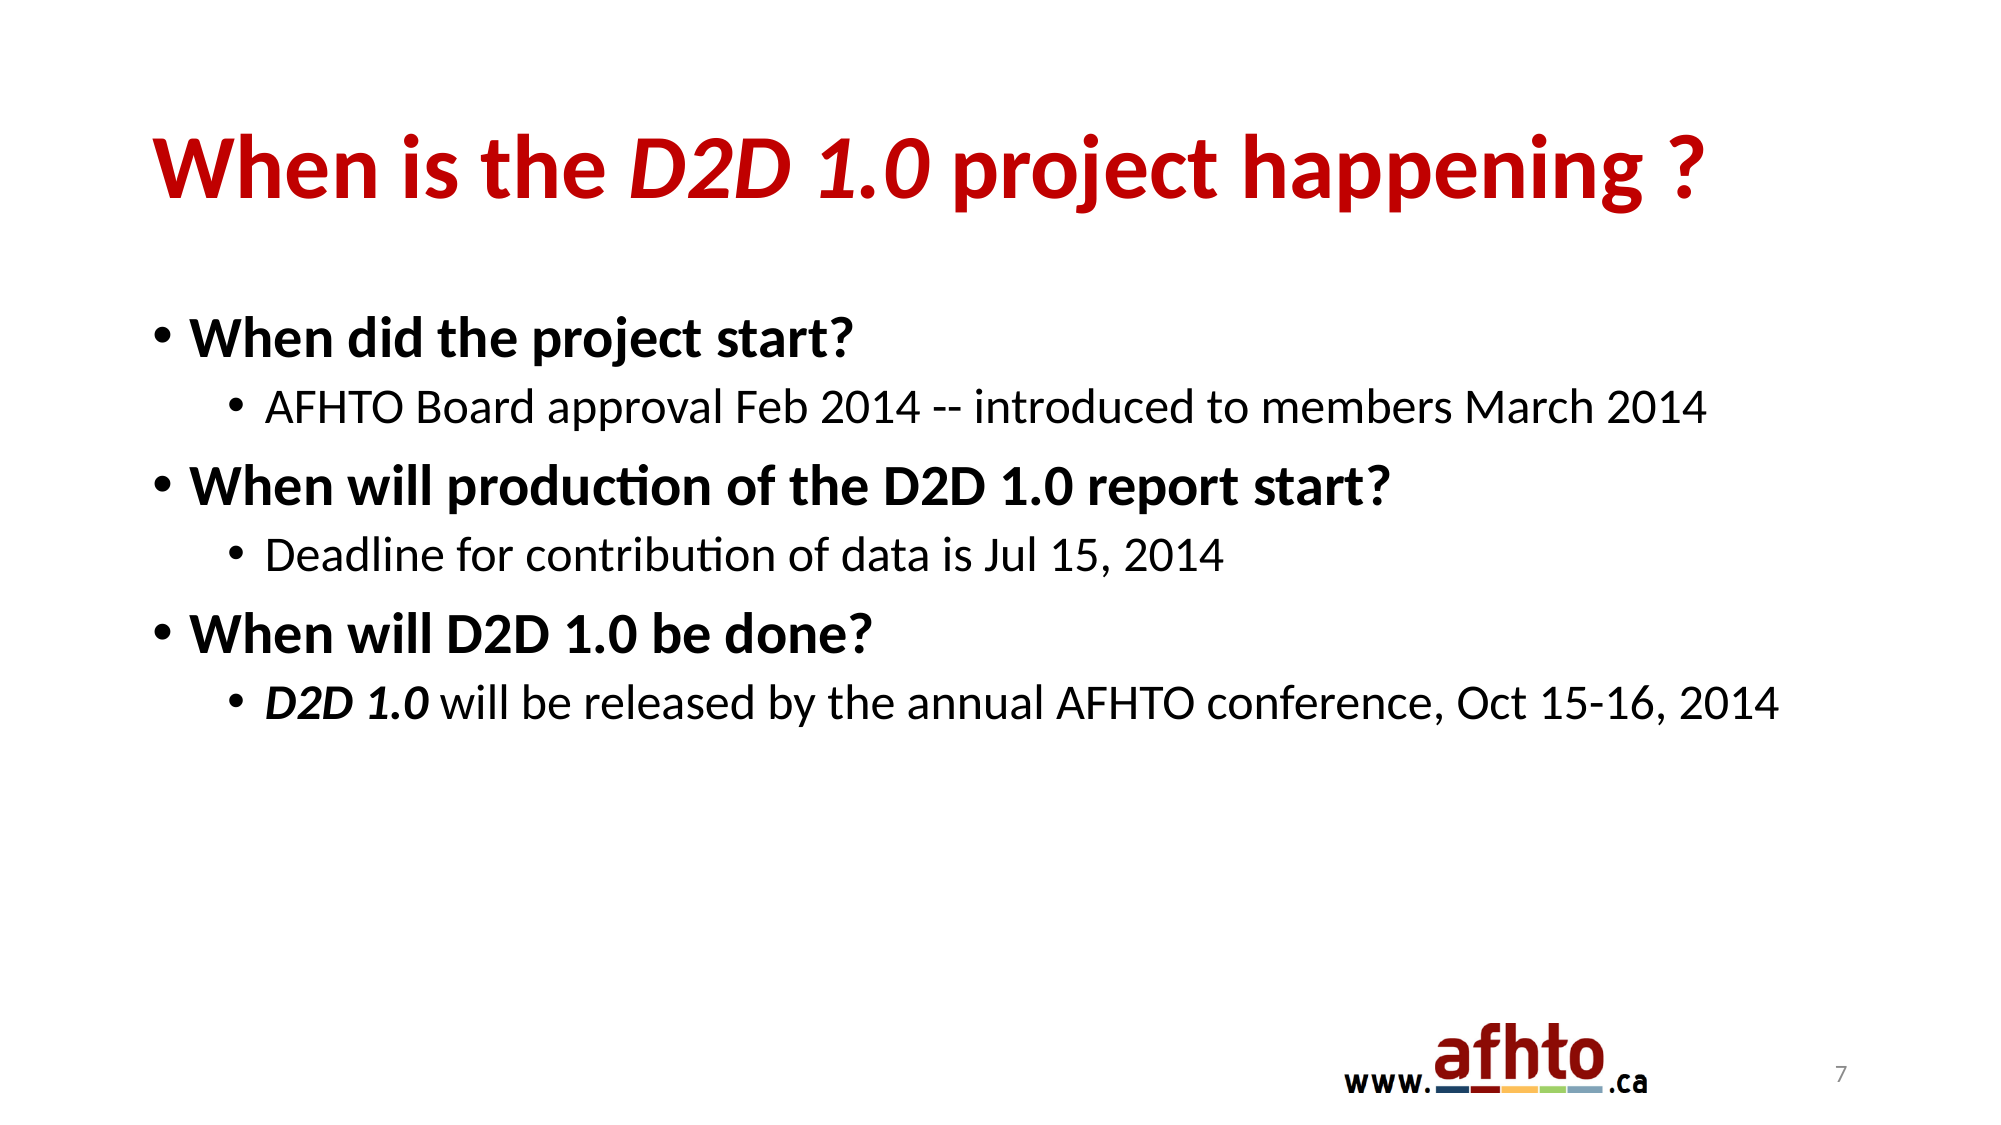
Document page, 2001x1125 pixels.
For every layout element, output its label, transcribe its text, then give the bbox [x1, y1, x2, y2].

slide_number 7 [1412, 1042, 1863, 1103]
title When is the D2D 1.0 project happening ? [137, 59, 1863, 278]
list When did the project start? AFHTO Board approval Feb 2014 -- introduced to members March 2014 When will production of the D2D 1.0 report start? Deadline for contribution of data is Jul 15, 2014 When will D2D 1.0 be done? D2D 1.0 will be released by the annual AFHTO conference, Oct 15-16, 2014 [137, 299, 1906, 1014]
picture [1340, 1023, 1653, 1093]
